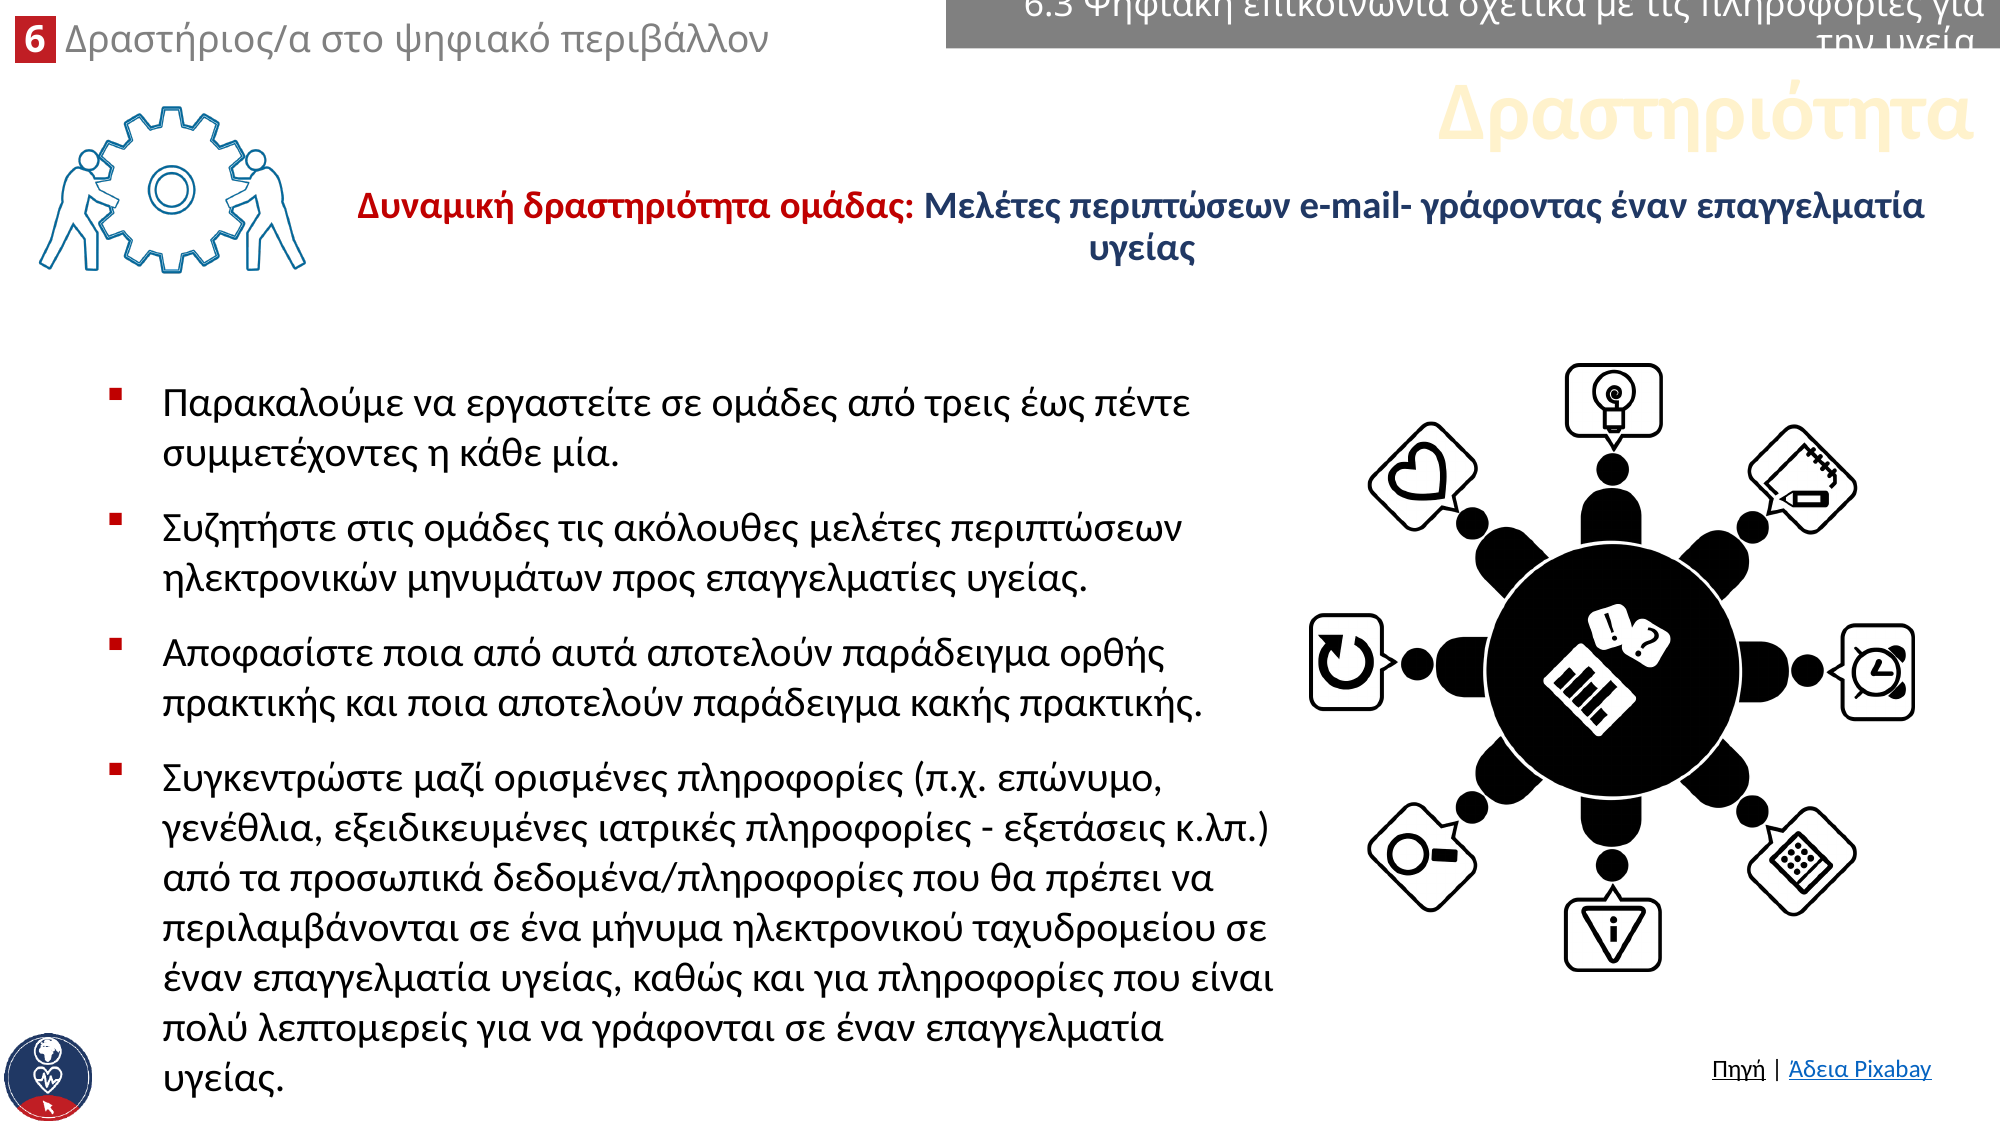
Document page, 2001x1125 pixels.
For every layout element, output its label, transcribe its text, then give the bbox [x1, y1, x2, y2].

text_box Δραστηριότητα [1423, 49, 1991, 164]
text_box Παρακαλούμε να εργαστείτε σε ομάδες από τρεις έως πέντε συμμετέχοντες η κάθε μία. Συζητήστε στις ομάδες τις ακόλουθες μελέτες περιπτώσεων ηλεκτρονικών μηνυμάτων προς επαγγελματίες υγείας. Αποφασίστε ποια από αυτά αποτελούν παράδειγμα ορθής πρακτικής και ποια αποτελούν παράδειγμα κακής πρακτικής. Συγκεντρώστε μαζί ορισμένες πληροφορίες (π.χ. επώνυμο, γενέθλια, εξειδικευμένες ιατρικές πληροφορίες - εξετάσεις κ.λπ.) από τα προσωπικά δεδομένα/πληροφορίες που θα πρέπει να περιλαμβάνονται σε ένα μήνυμα ηλεκτρονικού ταχυδρομείου σε έναν επαγγελματία υγείας, καθώς και για πληροφορίες που είναι πολύ λεπτομερείς για να γράφονται σε έναν επαγγελματία υγείας. [91, 367, 1310, 1108]
picture [4, 1033, 92, 1121]
title Δυναμική δραστηριότητα ομάδας: Μελέτες περιπτώσεων e-mail- γράφοντας έναν επαγγελματία υγείας [314, 177, 1970, 277]
text_box Πηγή | Άδεια Pixabay [1550, 1044, 1947, 1090]
picture [30, 91, 314, 288]
text_box 6.3 Ψηφιακή επικοινωνία σχετικά με τις πληροφορίες για την υγεία [946, 0, 2000, 49]
picture [1309, 363, 1915, 972]
